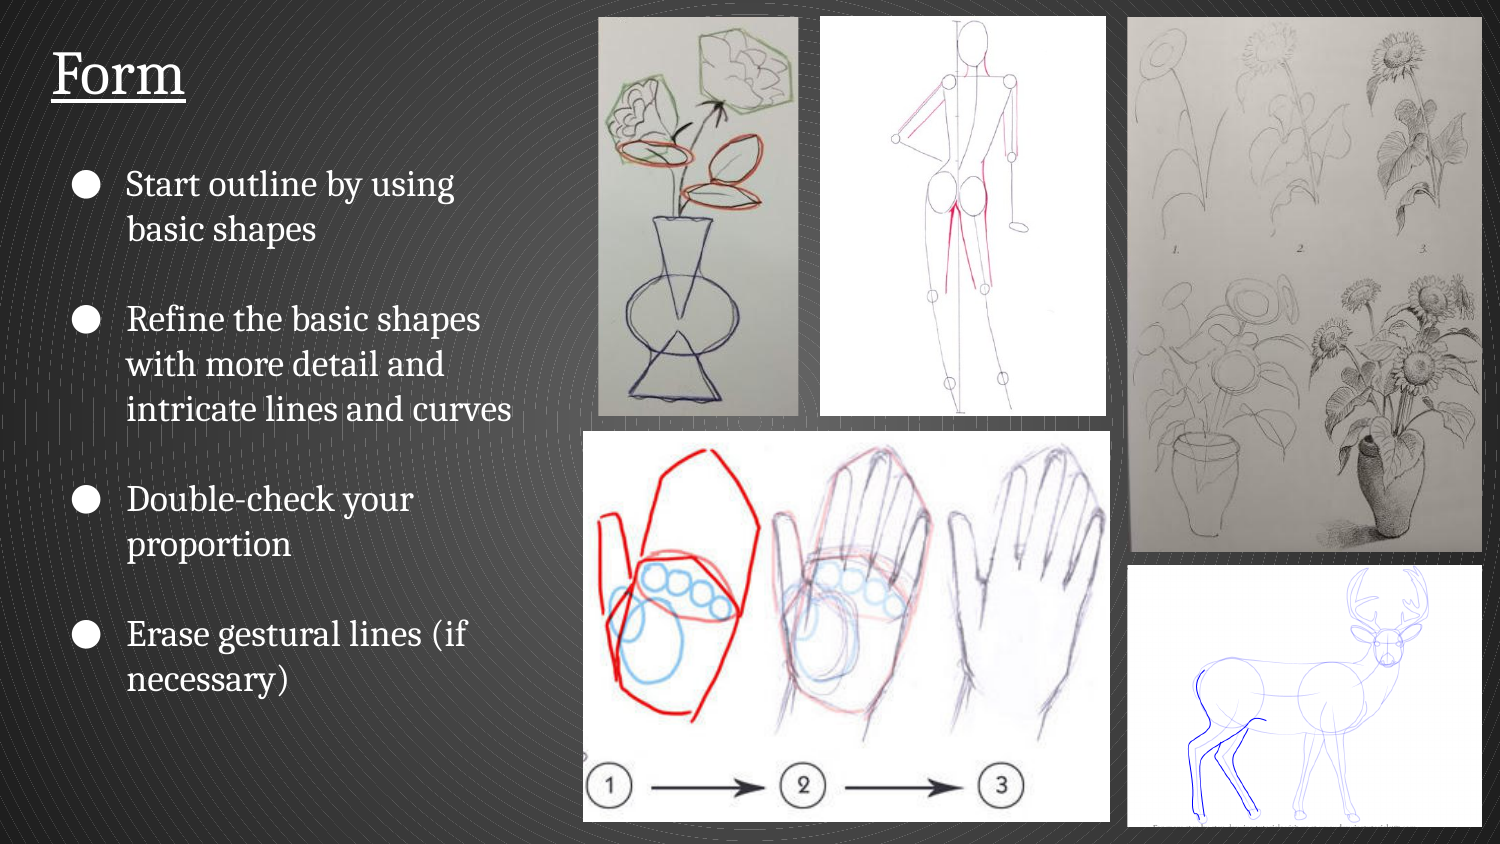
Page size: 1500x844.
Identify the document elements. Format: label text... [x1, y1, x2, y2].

picture [598, 16, 799, 416]
text_box Form Start outline by using basic shapes Refine the basic shapes with more detail and intricate lines and curves Double-check your proportion Erase gestural lines (if necessary) [36, 17, 541, 790]
picture [820, 16, 1106, 416]
picture [582, 431, 1111, 823]
picture [1127, 565, 1483, 827]
picture [1127, 16, 1483, 552]
